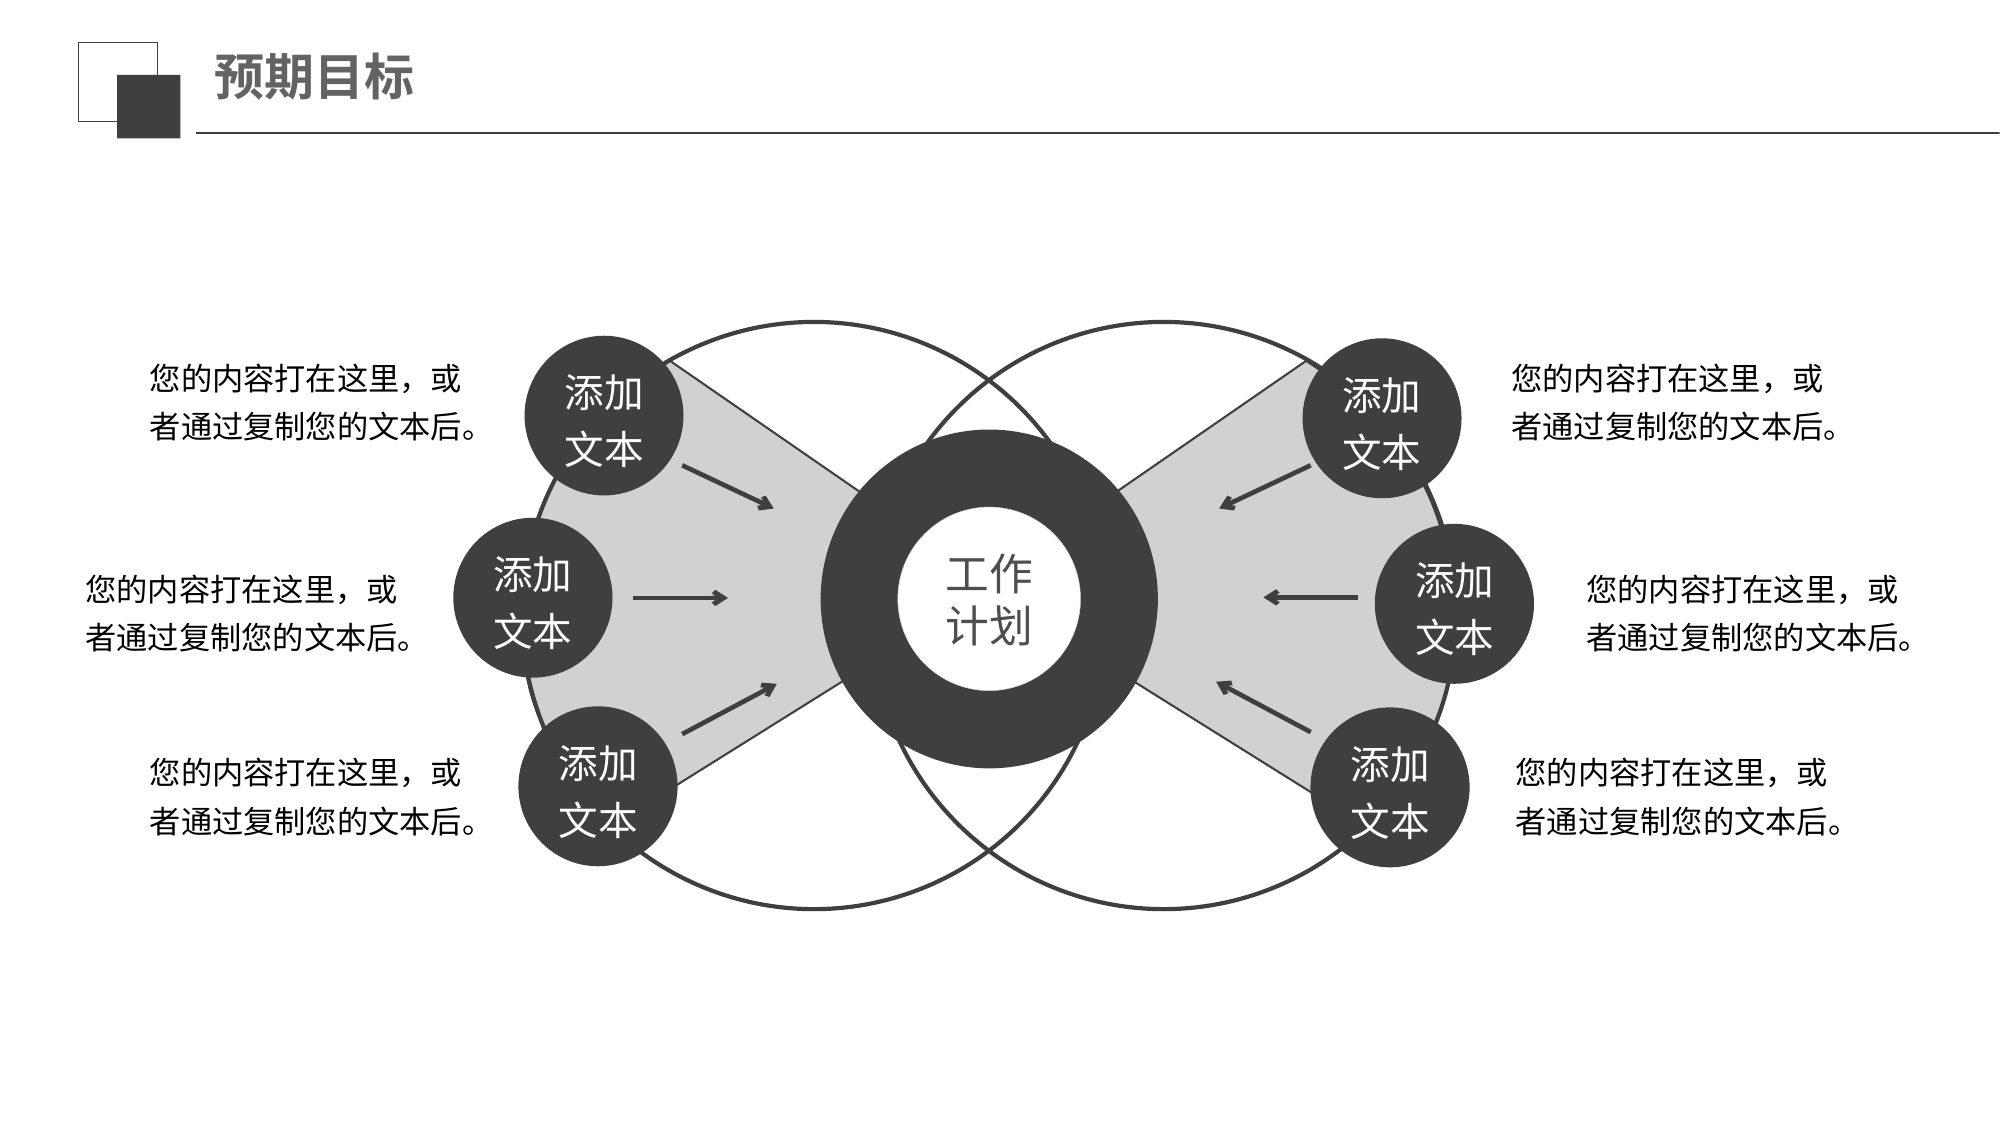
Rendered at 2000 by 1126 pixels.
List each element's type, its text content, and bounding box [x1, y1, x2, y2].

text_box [1219, 465, 1311, 509]
text_box [914, 321, 1449, 910]
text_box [682, 683, 777, 735]
text_box 添加文本 [1310, 707, 1470, 868]
text_box 您的内容打在这里，或者通过复制您的文本后。 [1571, 551, 1916, 664]
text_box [820, 429, 1158, 769]
text_box 您的内容打在这里，或者通过复制您的文本后。 [135, 734, 479, 847]
text_box 添加文本 [518, 706, 678, 867]
text_box 添加文本 [1302, 338, 1462, 499]
text_box [528, 321, 989, 910]
text_box 您的内容打在这里，或者通过复制您的文本后。 [1496, 340, 1841, 453]
text_box 您的内容打在这里，或者通过复制您的文本后。 [70, 551, 415, 664]
text_box 您的内容打在这里，或者通过复制您的文本后。 [1501, 734, 1845, 847]
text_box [1216, 681, 1311, 733]
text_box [682, 465, 774, 509]
text_box 添加文本 [1374, 523, 1535, 684]
text_box 添加文本 [524, 335, 684, 496]
text_box 添加文本 [453, 517, 613, 678]
title 预期目标 [194, 42, 906, 130]
text_box 您的内容打在这里，或者通过复制您的文本后。 [135, 340, 484, 453]
